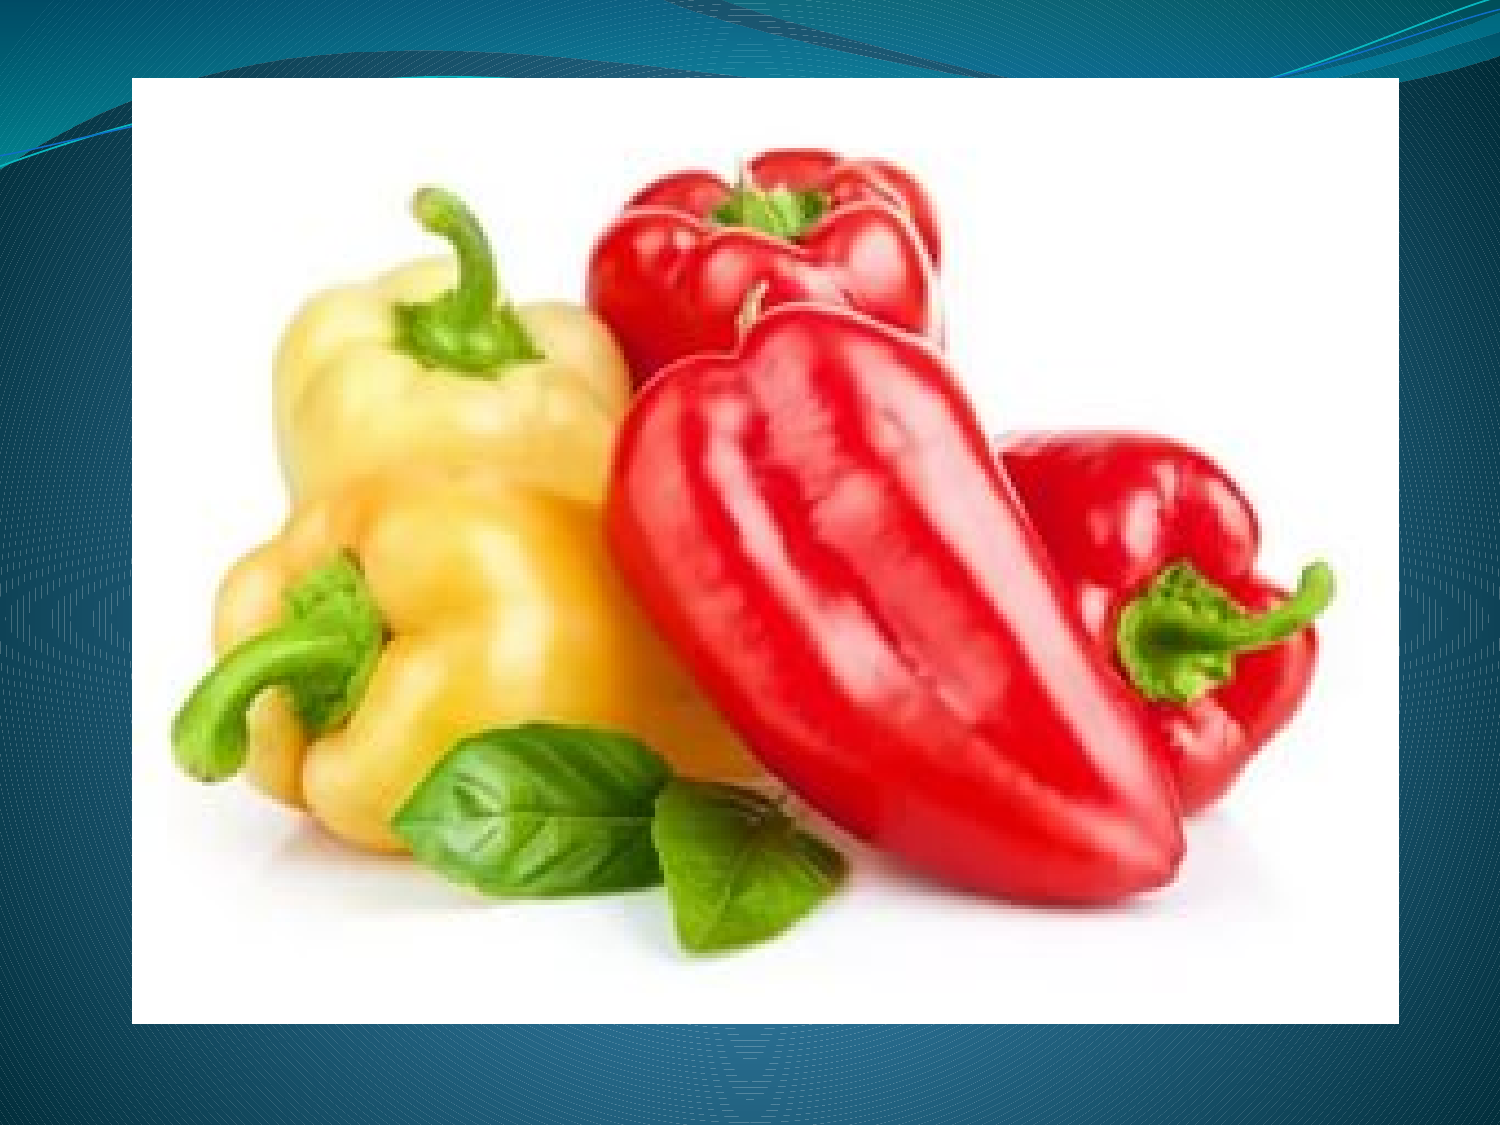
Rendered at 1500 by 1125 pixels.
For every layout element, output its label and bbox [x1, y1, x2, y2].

picture [129, 76, 1399, 1024]
